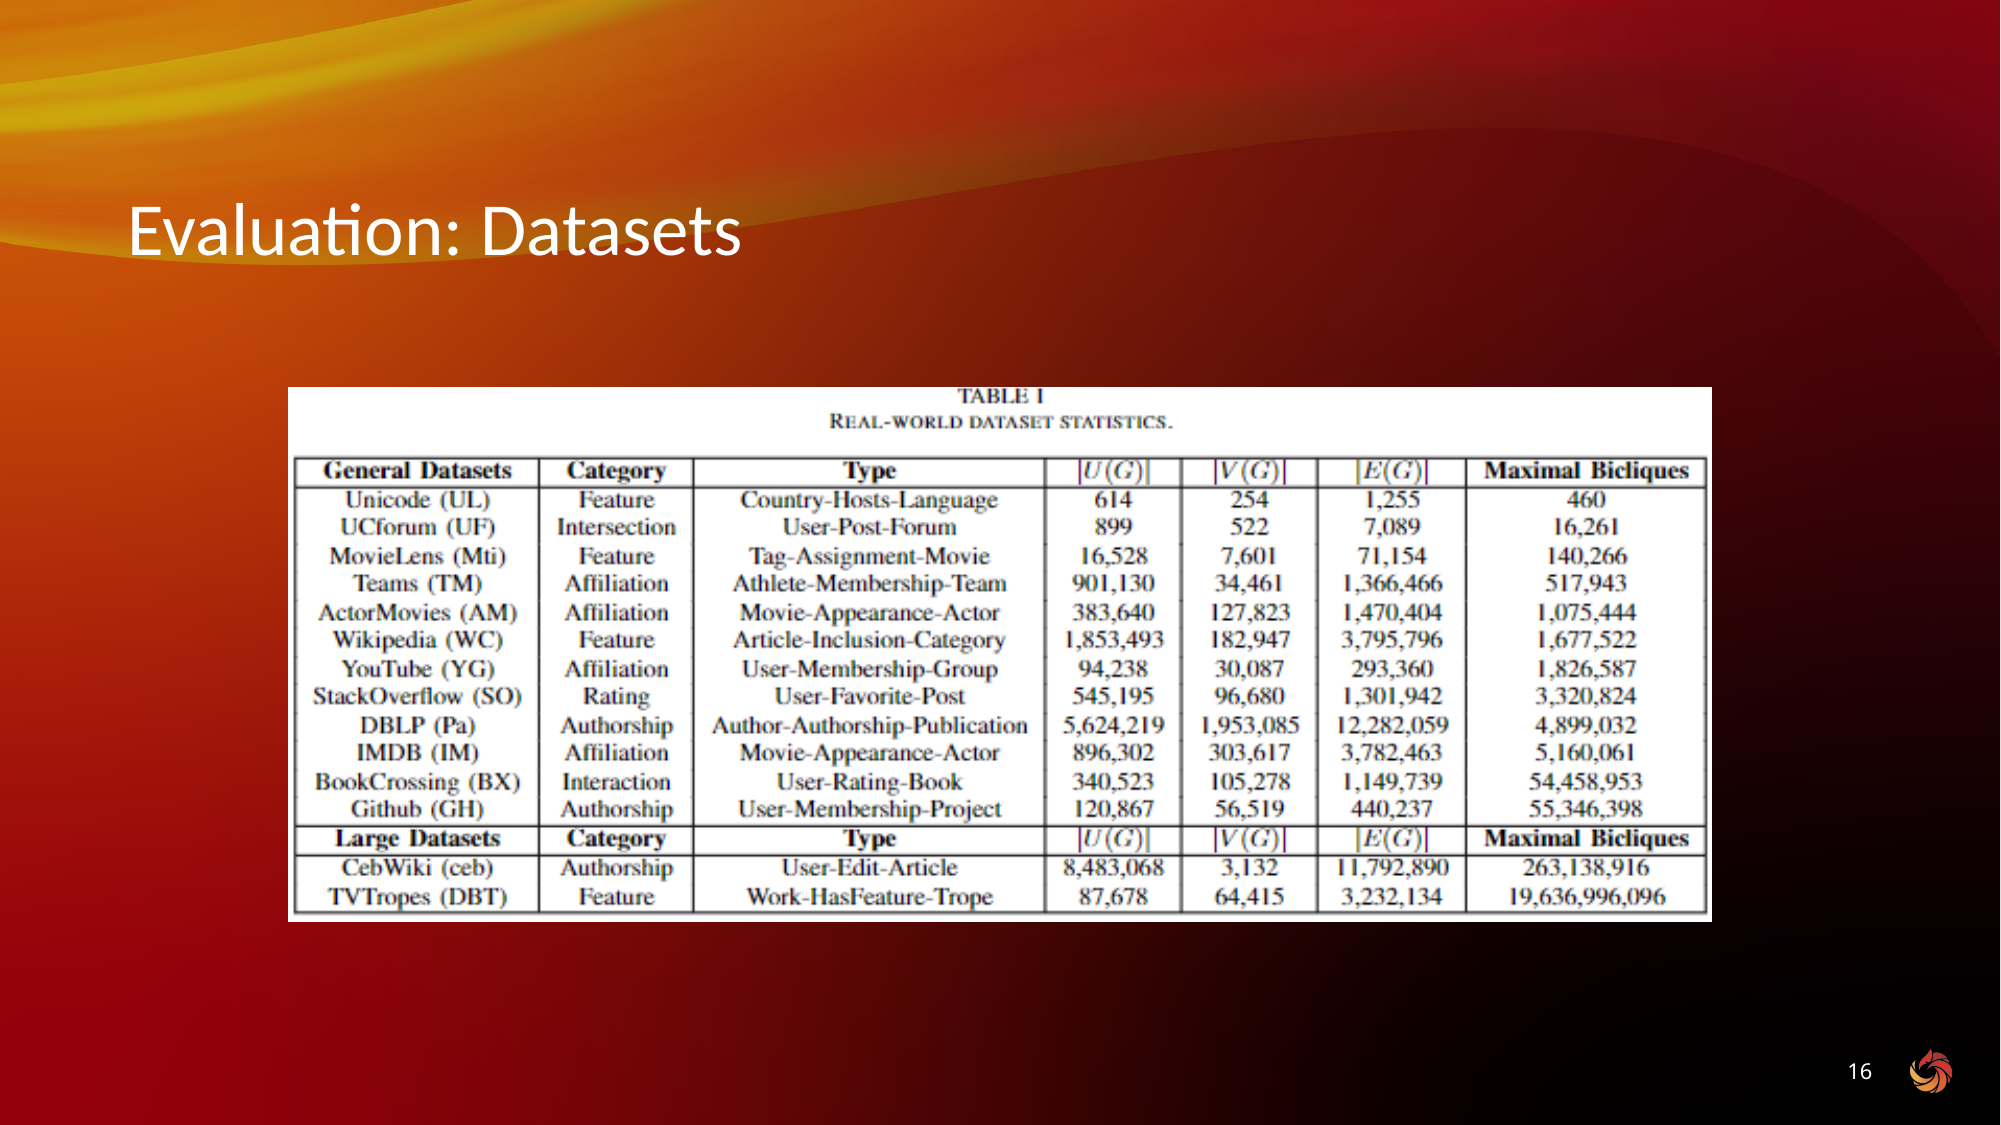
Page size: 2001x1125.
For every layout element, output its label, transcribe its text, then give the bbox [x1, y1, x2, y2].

picture [0, 0, 2001, 1125]
title Evaluation: Datasets [112, 125, 1888, 338]
